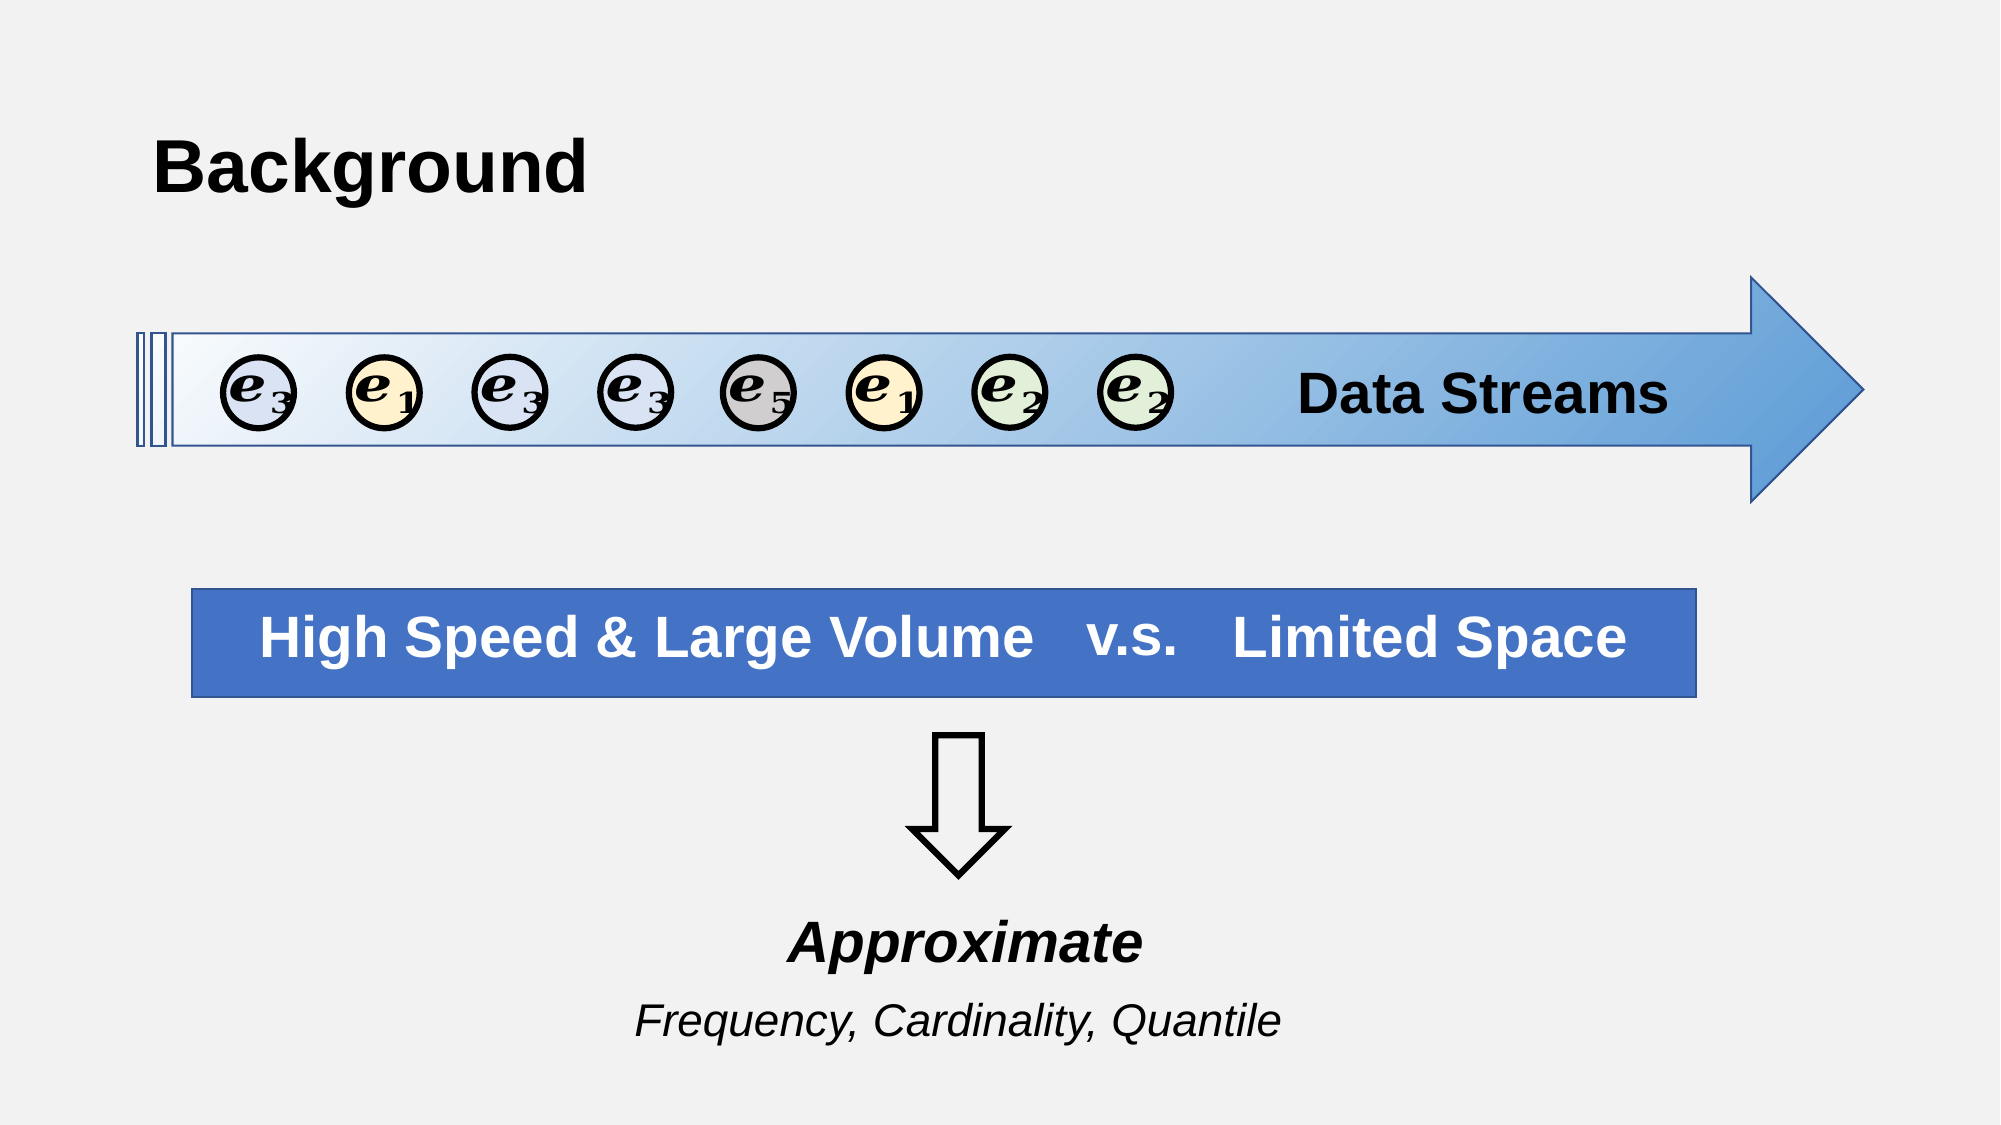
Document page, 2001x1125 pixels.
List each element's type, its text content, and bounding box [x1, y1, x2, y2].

text_box Frequency, Cardinality, Quantile [550, 982, 1367, 1053]
text_box [909, 734, 1008, 877]
text_box Approximate [754, 897, 1178, 982]
text_box High Speed & Large Volume [223, 591, 1072, 677]
text_box [191, 588, 1697, 698]
text_box v.s. [999, 589, 1266, 675]
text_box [137, 277, 1864, 502]
title Background [137, 59, 1863, 277]
text_box Limited Space [1194, 591, 1667, 677]
